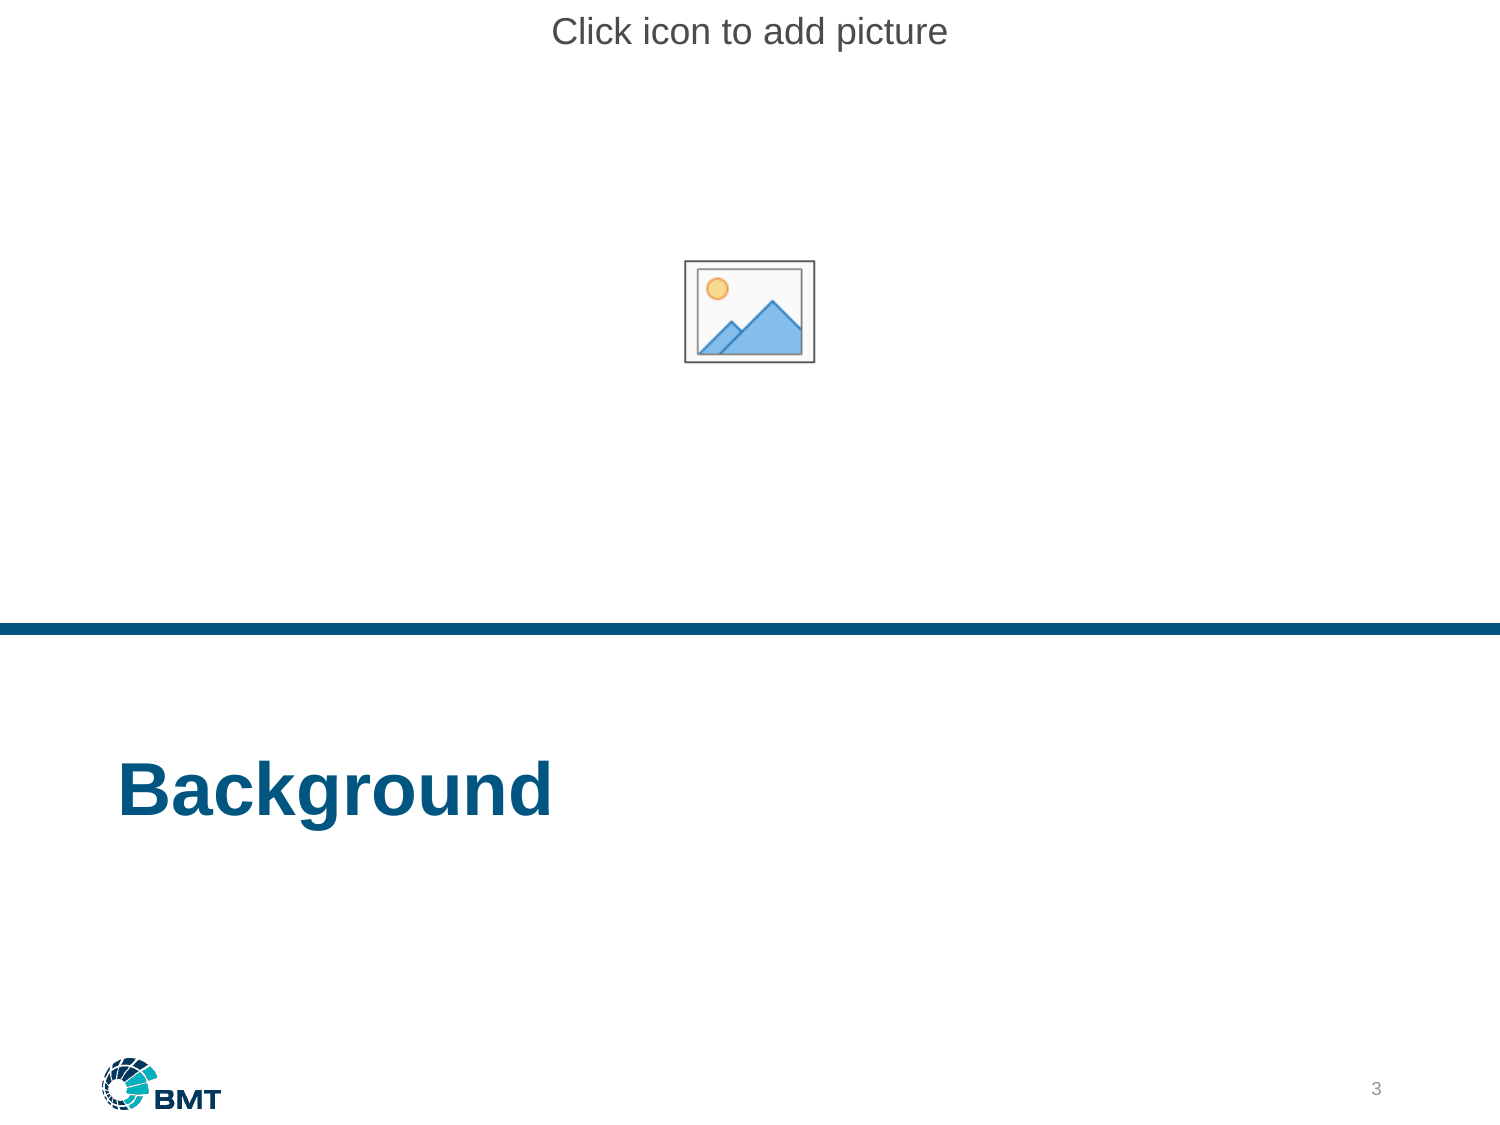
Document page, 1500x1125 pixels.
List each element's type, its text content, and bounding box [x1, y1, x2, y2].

picture [0, 0, 1500, 622]
slide_number 3 [1305, 1057, 1397, 1118]
title Background [102, 633, 1397, 839]
picture [102, 1058, 221, 1110]
